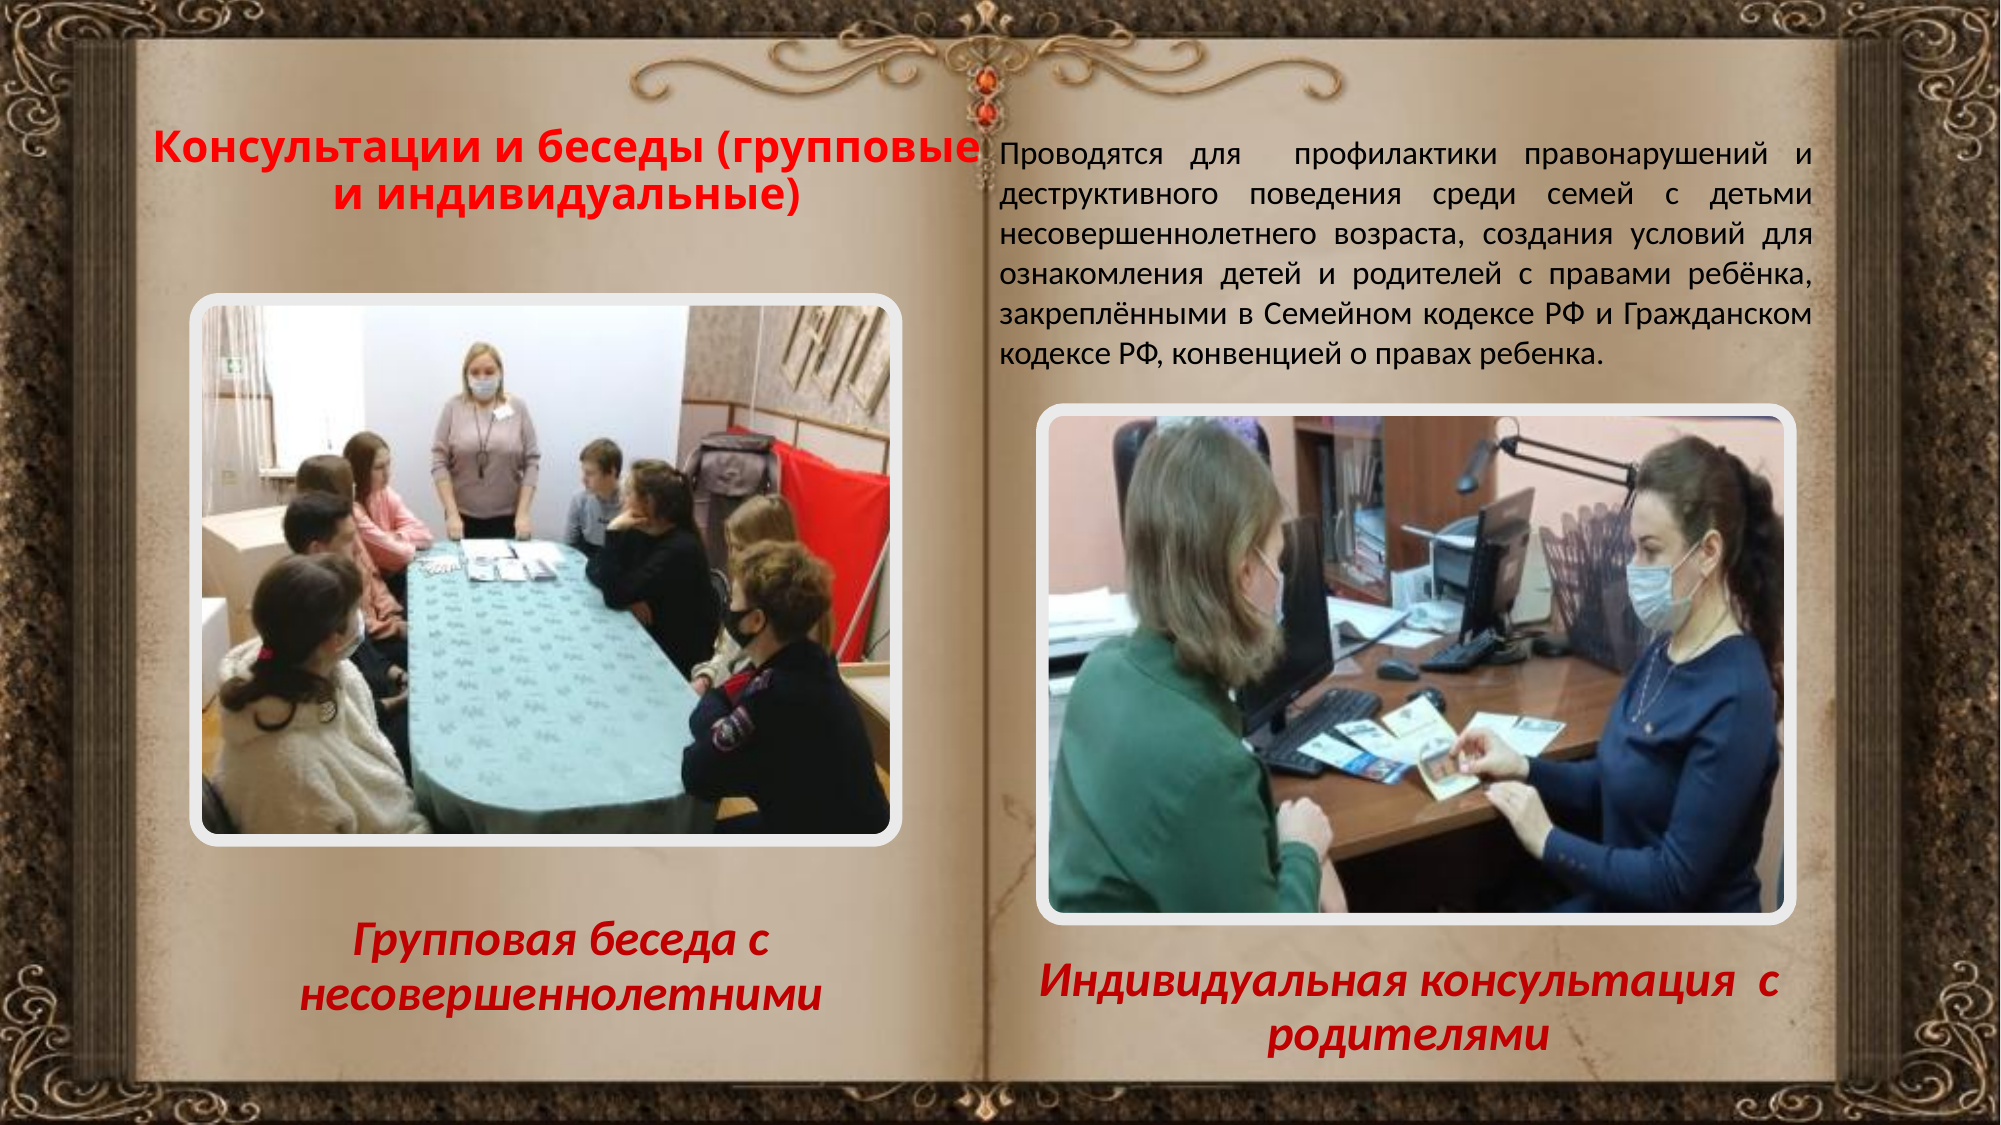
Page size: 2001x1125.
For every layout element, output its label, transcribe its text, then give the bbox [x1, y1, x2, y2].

title Консультации и беседы (групповые и индивидуальные) [134, 115, 1000, 299]
list Групповая беседа с несовершеннолетними [137, 893, 984, 1029]
text_box Проводятся для профилактики правонарушений и деструктивного поведения среди семей с детьми несовершеннолетнего возраста, создания условий для ознакомления детей и родителей с правами ребёнка, закреплёнными в Семейном кодексе РФ и Гражданском кодексе РФ, конвенцией о правах ребенка. [984, 124, 1829, 379]
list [195, 299, 897, 841]
picture [0, 0, 2001, 1125]
list Индивидуальная консультация с родителями [985, 933, 1832, 1069]
